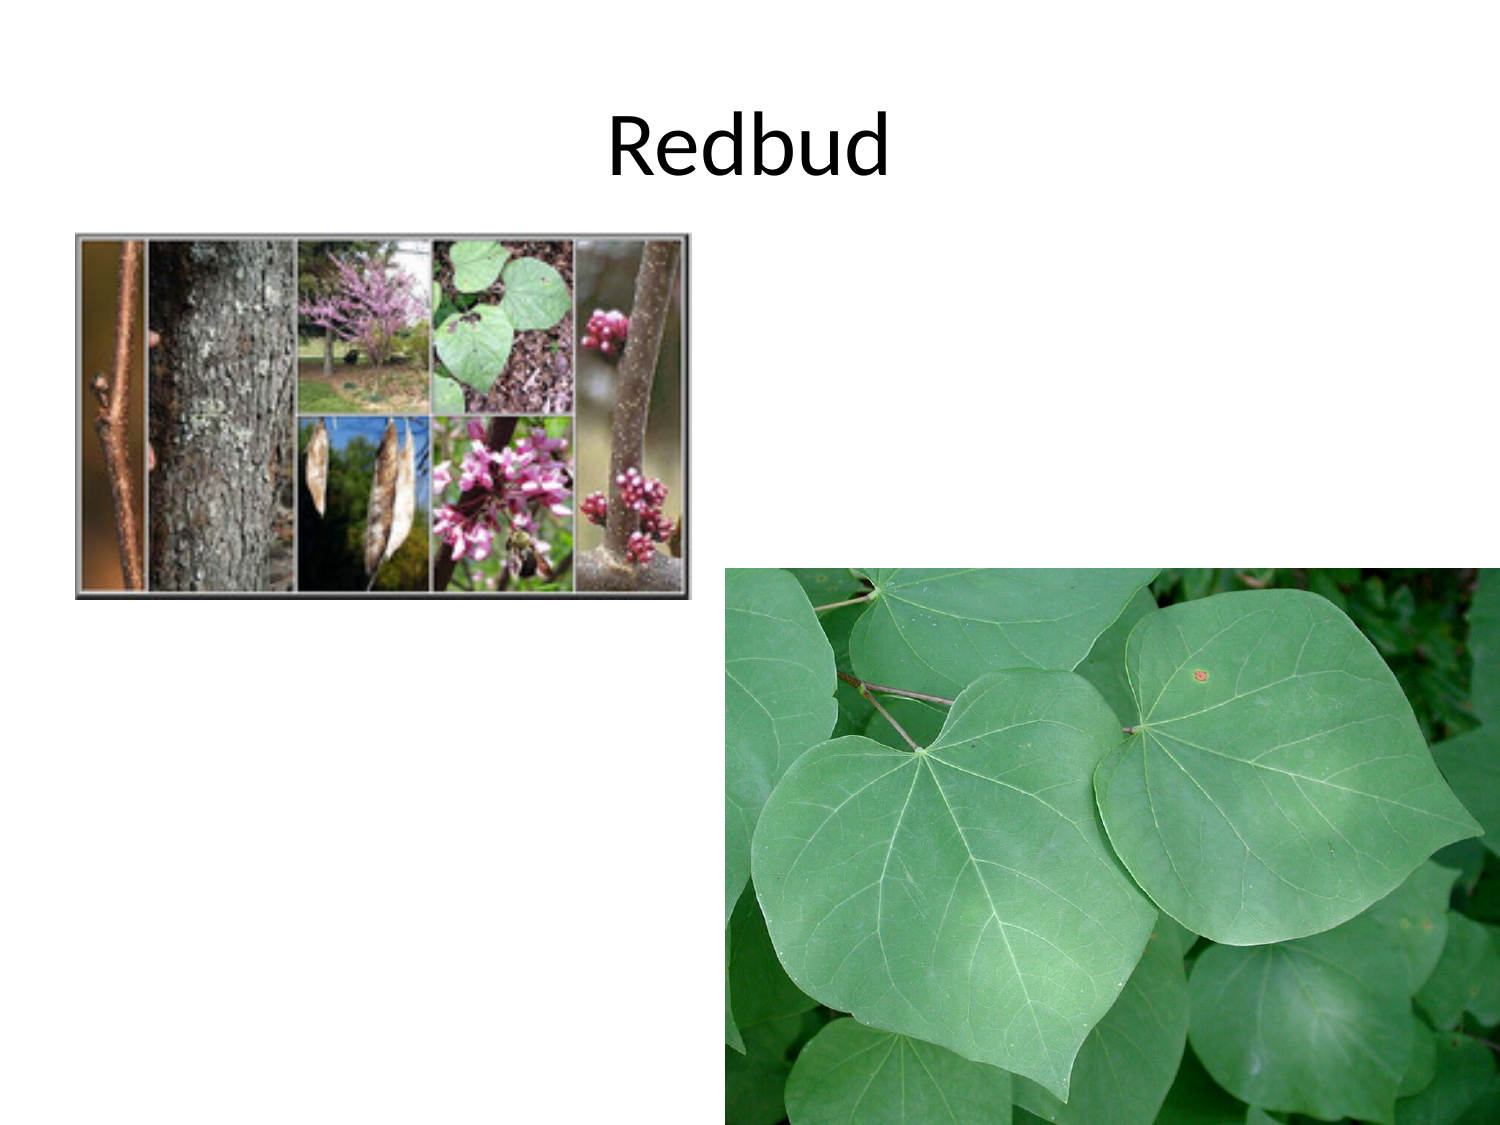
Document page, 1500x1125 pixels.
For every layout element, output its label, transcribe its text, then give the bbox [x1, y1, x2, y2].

picture [724, 567, 1500, 1125]
title Redbud [75, 45, 1425, 233]
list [74, 232, 692, 601]
